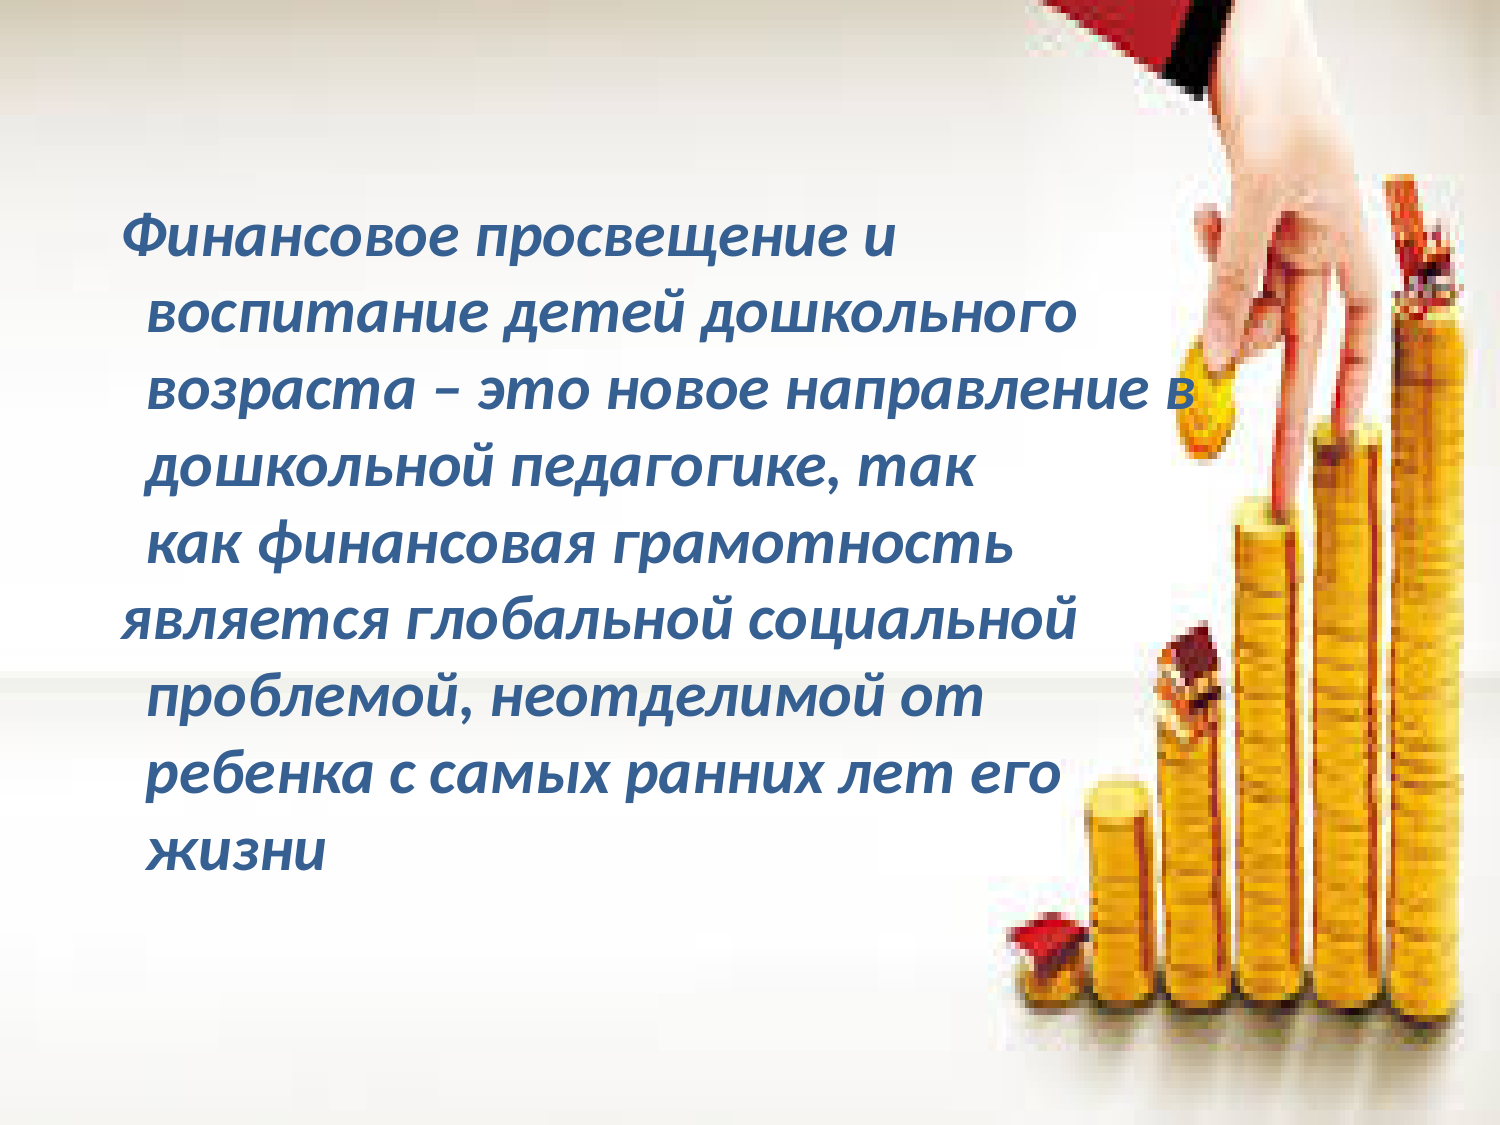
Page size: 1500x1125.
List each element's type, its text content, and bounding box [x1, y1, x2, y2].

list Финансовое просвещение и воспитание детей дошкольного возраста – это новое направление в дошкольной педагогике, так как финансовая грамотность является глобальной социальной проблемой, неотделимой от ребенка с самых ранних лет его жизни [76, 184, 1235, 899]
picture [0, 0, 1500, 1125]
